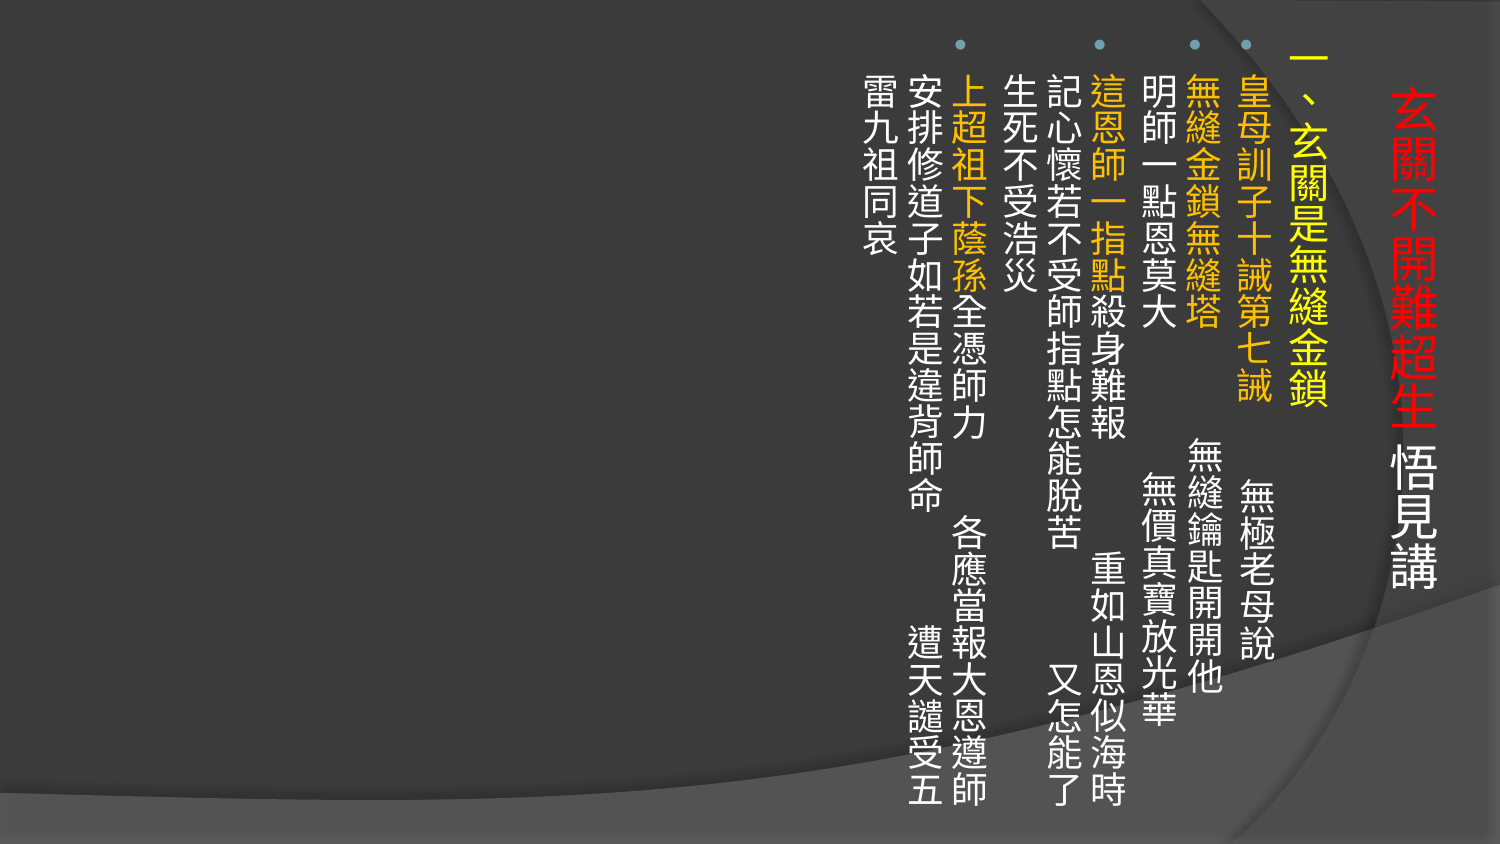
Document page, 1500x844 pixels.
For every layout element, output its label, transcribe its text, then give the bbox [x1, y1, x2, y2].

list 一、玄關是無縫金鎖 皇母訓子十誡第七誡 無極老母說 無縫金鎖無縫塔 無縫鑰匙開開他 明師一點恩莫大 無價真寶放光華 這恩師一指點殺身難報 重如山恩似海時記心懷若不受師指點怎能脫苦 又怎能了生死不受浩災 上超祖下蔭孫全憑師力 各應當報大恩遵師安排修道子如若是違背師命 遭天譴受五雷九祖同哀 [29, 20, 1353, 824]
title 玄關不開難超生 悟見講 [1353, 43, 1473, 812]
